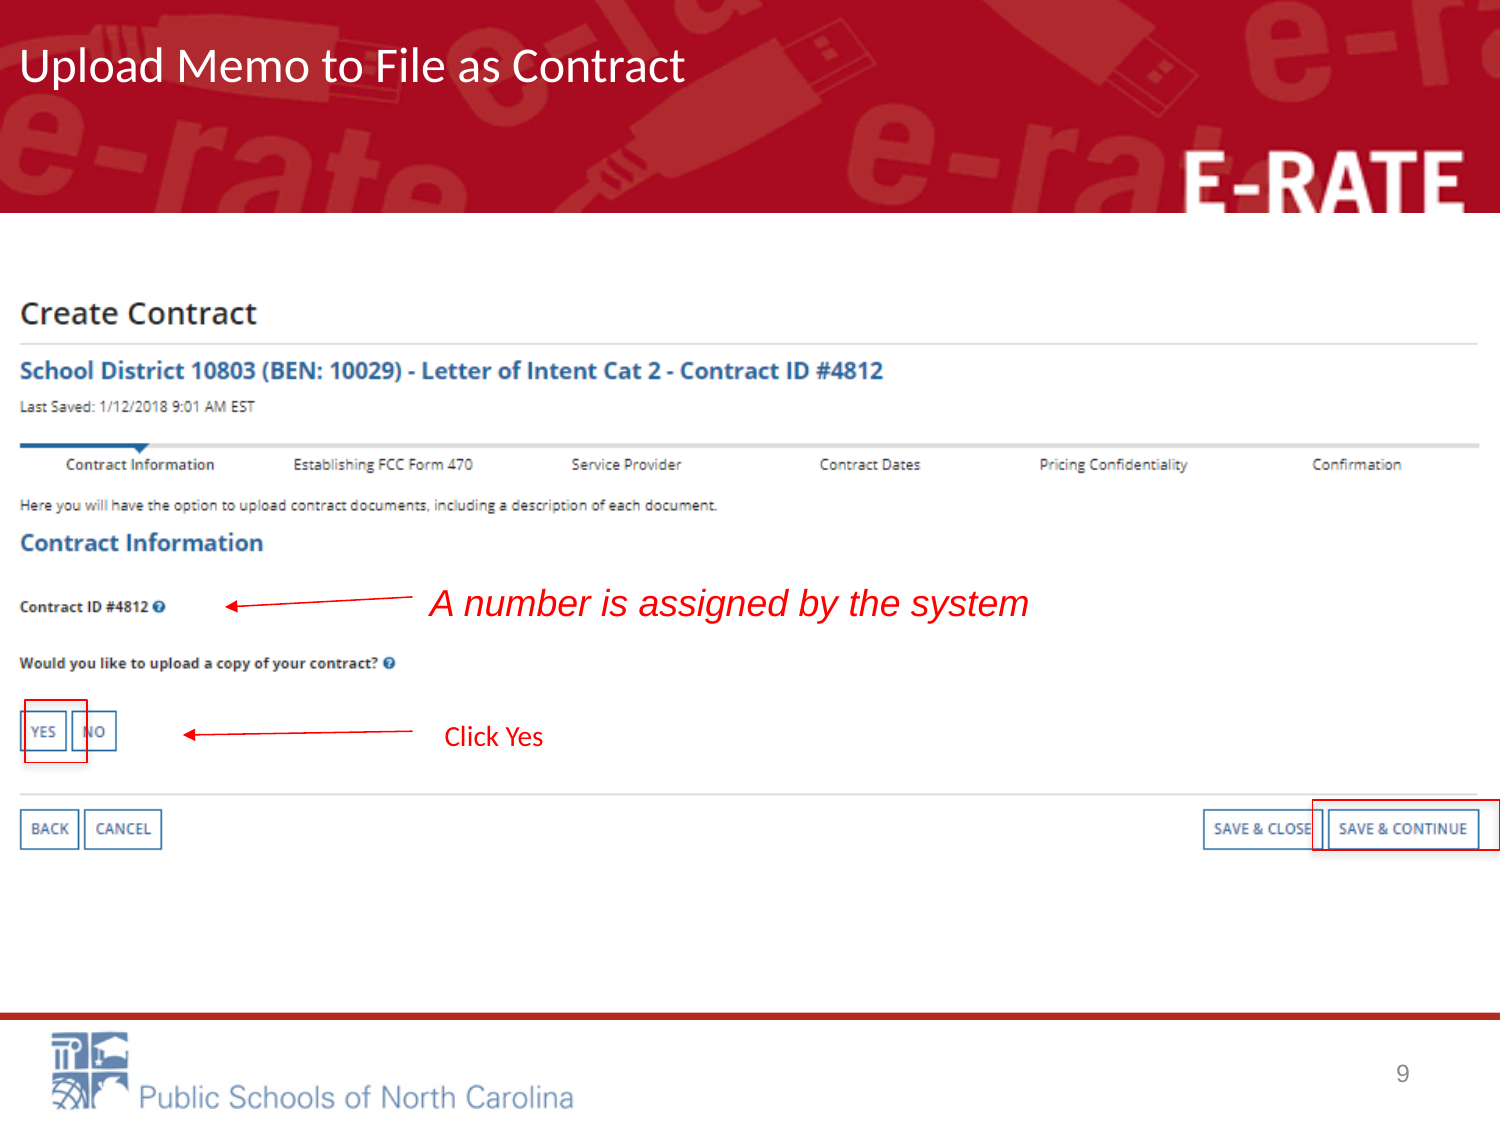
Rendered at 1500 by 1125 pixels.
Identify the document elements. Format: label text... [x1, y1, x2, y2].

picture [0, 284, 1500, 872]
slide_number 9 [1074, 1042, 1425, 1103]
picture [0, 1025, 1500, 1124]
text_box Upload Memo to File as Contract [3, 24, 857, 100]
picture [0, 0, 1500, 213]
